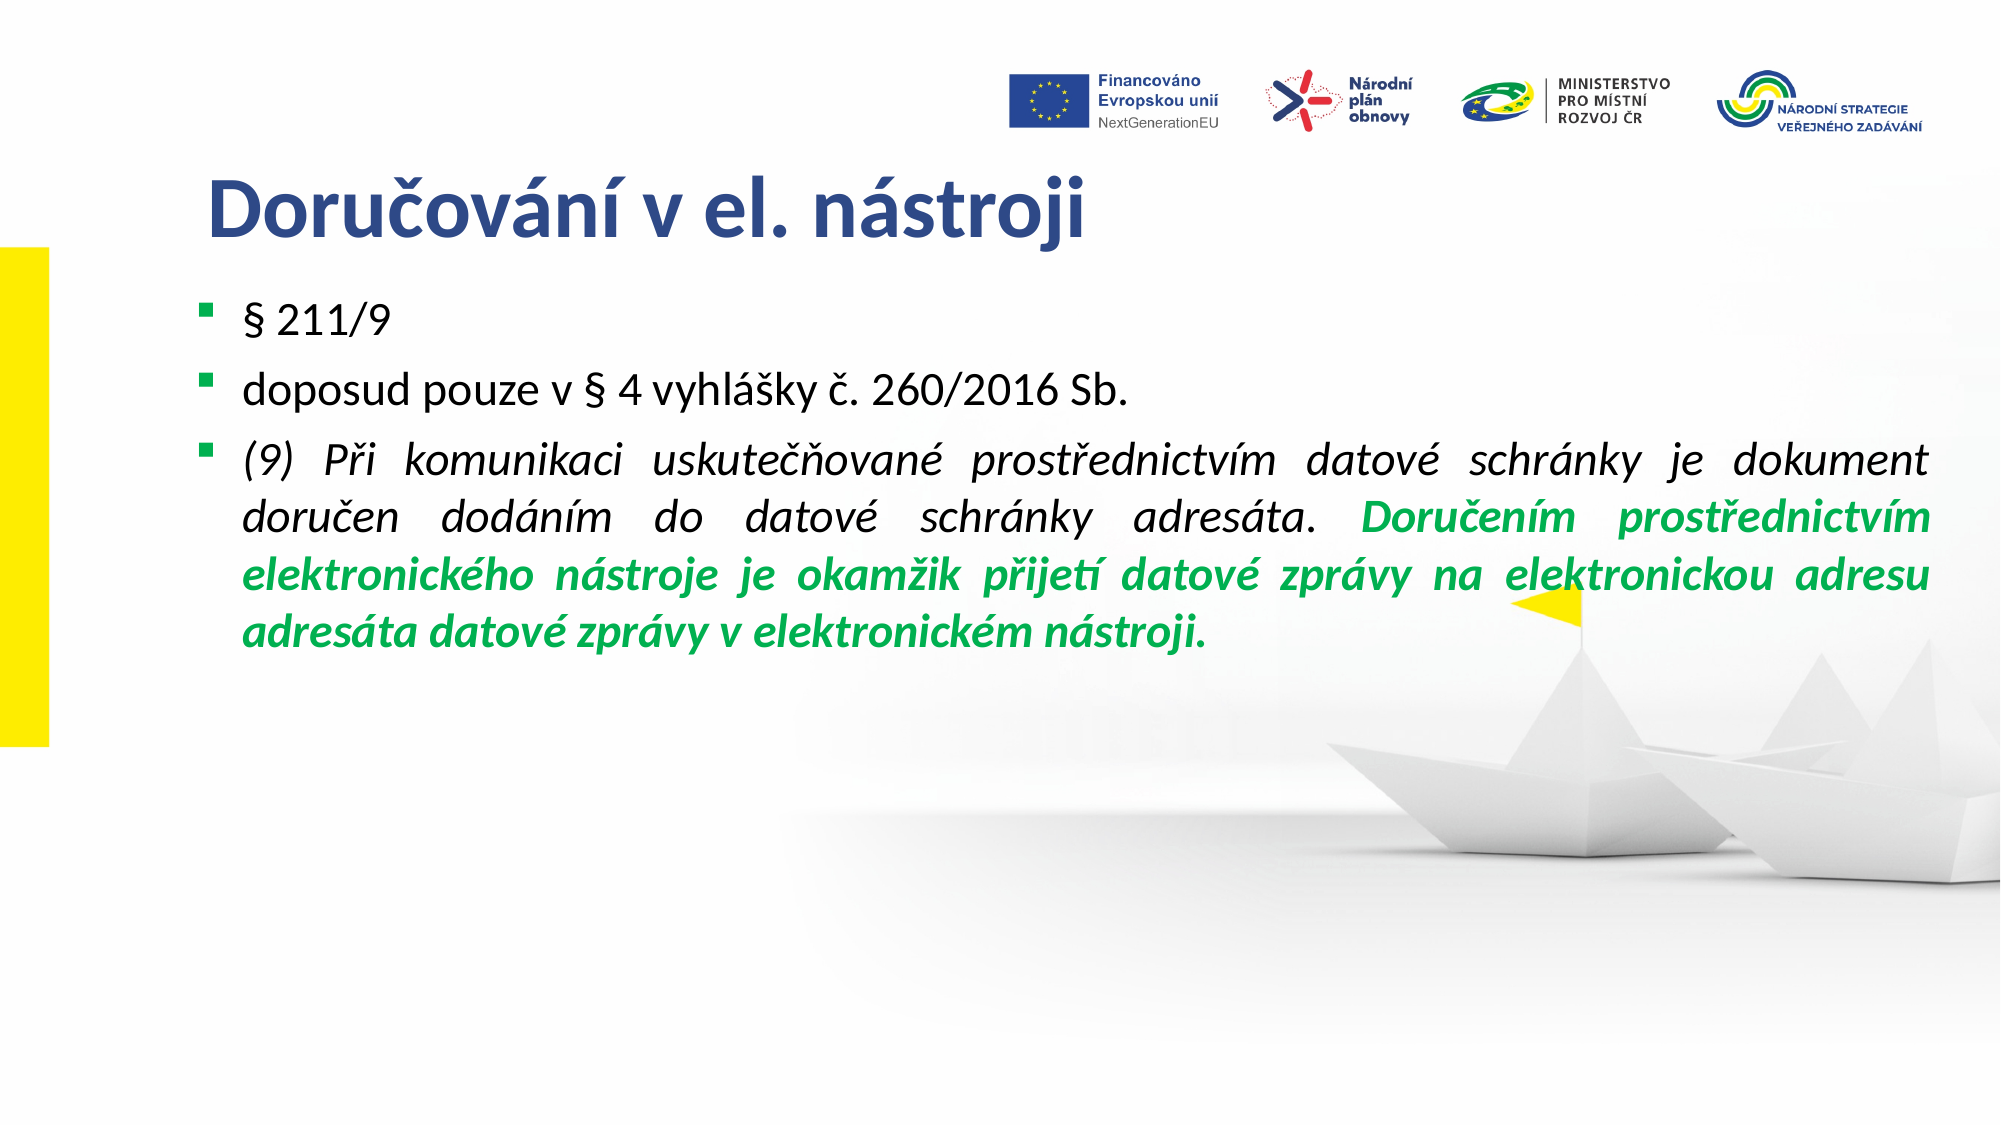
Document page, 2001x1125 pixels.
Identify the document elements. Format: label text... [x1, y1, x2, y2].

text_box § 211/9 doposud pouze v § 4 vyhlášky č. 260/2016 Sb. (9) Při komunikaci uskutečňované prostřednictvím datové schránky je dokument doručen dodáním do datové schránky adresáta. Doručením prostřednictvím elektronického nástroje je okamžik přijetí datové zprávy na elektronickou adresu adresáta datové zprávy v elektronickém nástroji. [180, 280, 1949, 665]
text_box Doručování v el. nástroji [42, 142, 1811, 263]
picture [0, 0, 2001, 1125]
